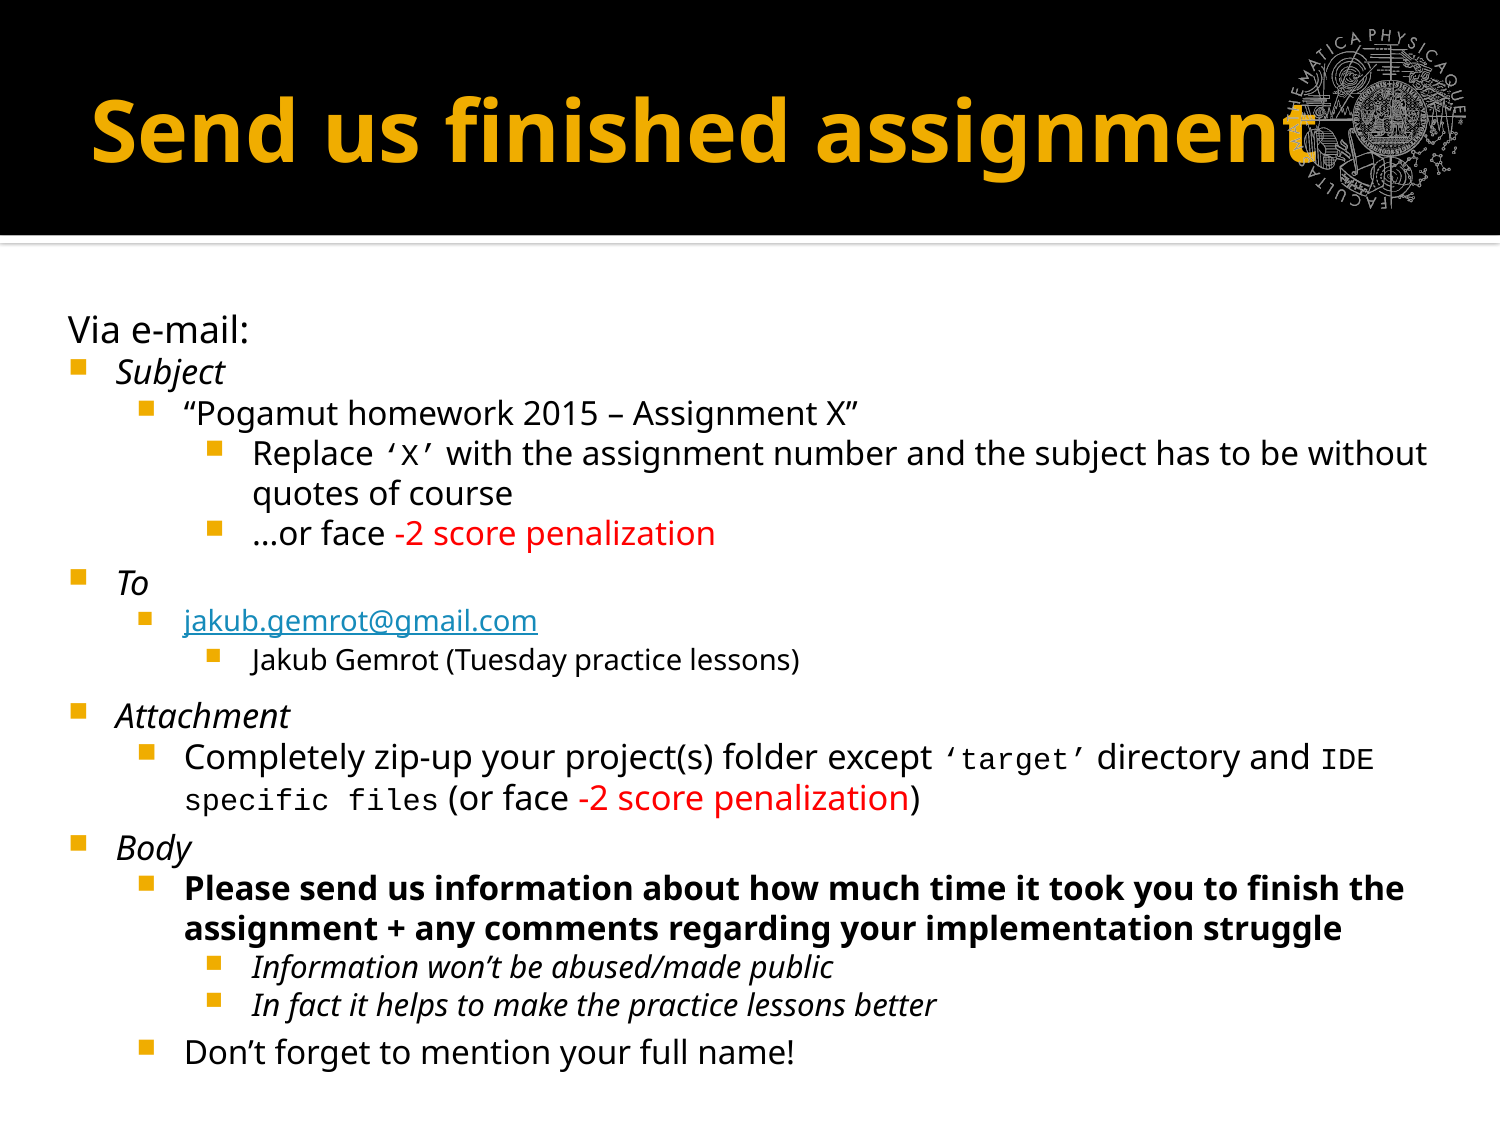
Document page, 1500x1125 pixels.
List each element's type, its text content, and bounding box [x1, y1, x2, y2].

text_box Via e-mail: Subject “Pogamut homework 2015 – Assignment X” Replace ‘X’ with the assignment number and the subject has to be without quotes of course …or face -2 score penalization To jakub.gemrot@gmail.com Jakub Gemrot (Tuesday practice lessons) Attachment Completely zip-up your project(s) folder except ‘target’ directory and IDE specific files (or face -2 score penalization) Body Please send us information about how much time it took you to finish the assignment + any comments regarding your implementation struggle Information won’t be abused/made public In fact it helps to make the practice lessons better Don’t forget to mention your full name! [41, 290, 1471, 1094]
title Send us finished assignment [75, 25, 1425, 231]
picture [1287, 29, 1466, 209]
